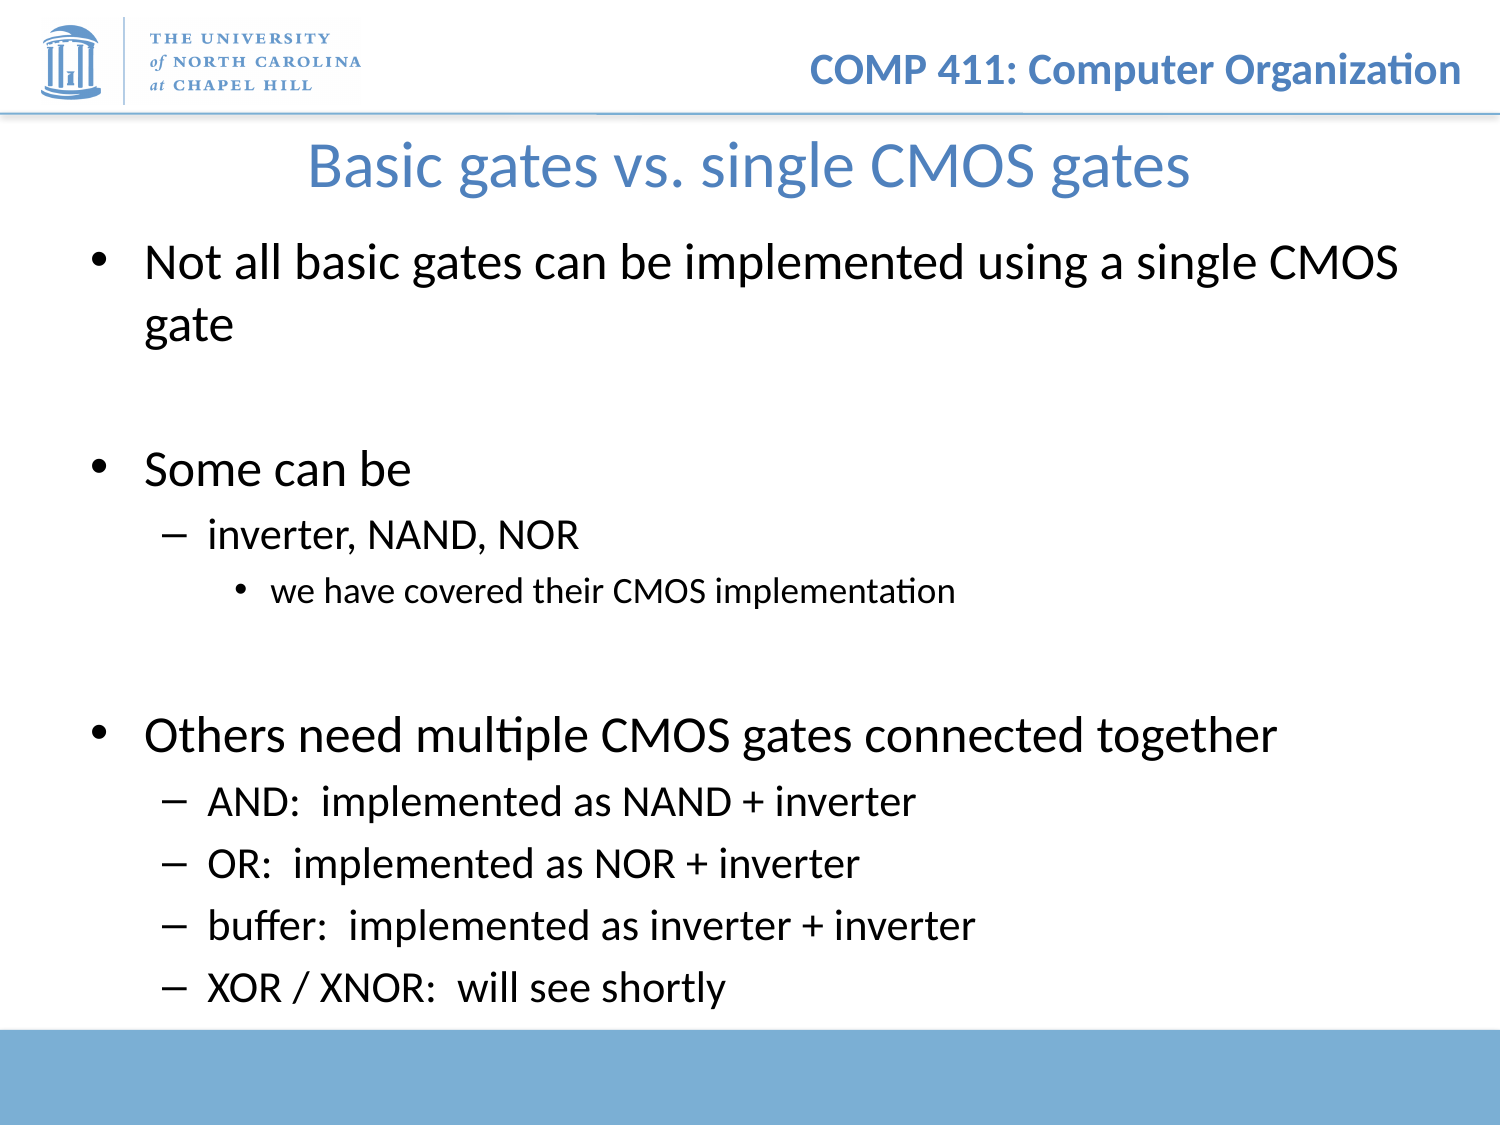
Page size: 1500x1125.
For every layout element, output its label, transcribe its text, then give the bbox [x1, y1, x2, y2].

picture [41, 17, 361, 105]
title Basic gates vs. single CMOS gates [0, 113, 1500, 209]
list Not all basic gates can be implemented using a single CMOS gate Some can be inverter, NAND, NOR we have covered their CMOS implementation Others need multiple CMOS gates connected together AND: implemented as NAND + inverter OR: implemented as NOR + inverter buffer: implemented as inverter + inverter XOR / XNOR: will see shortly [75, 219, 1425, 1024]
